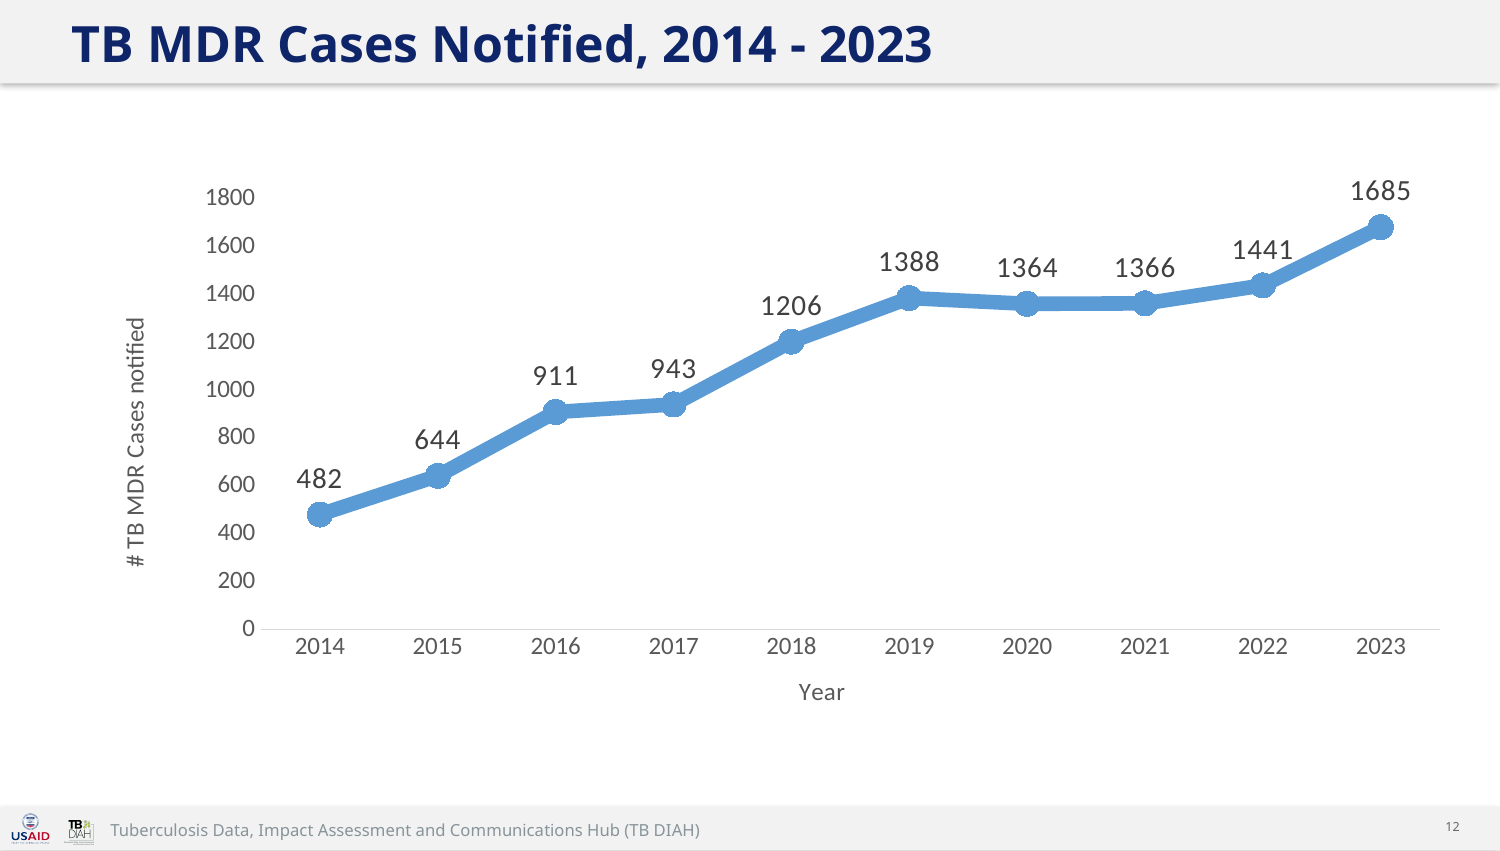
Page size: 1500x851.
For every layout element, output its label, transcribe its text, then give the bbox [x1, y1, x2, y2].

picture [64, 820, 94, 845]
chart [56, 96, 1452, 789]
slide_number 12 [1370, 811, 1475, 843]
title TB MDR Cases Notified, 2014 - 2023 [56, 3, 1332, 80]
picture [3, 805, 58, 851]
